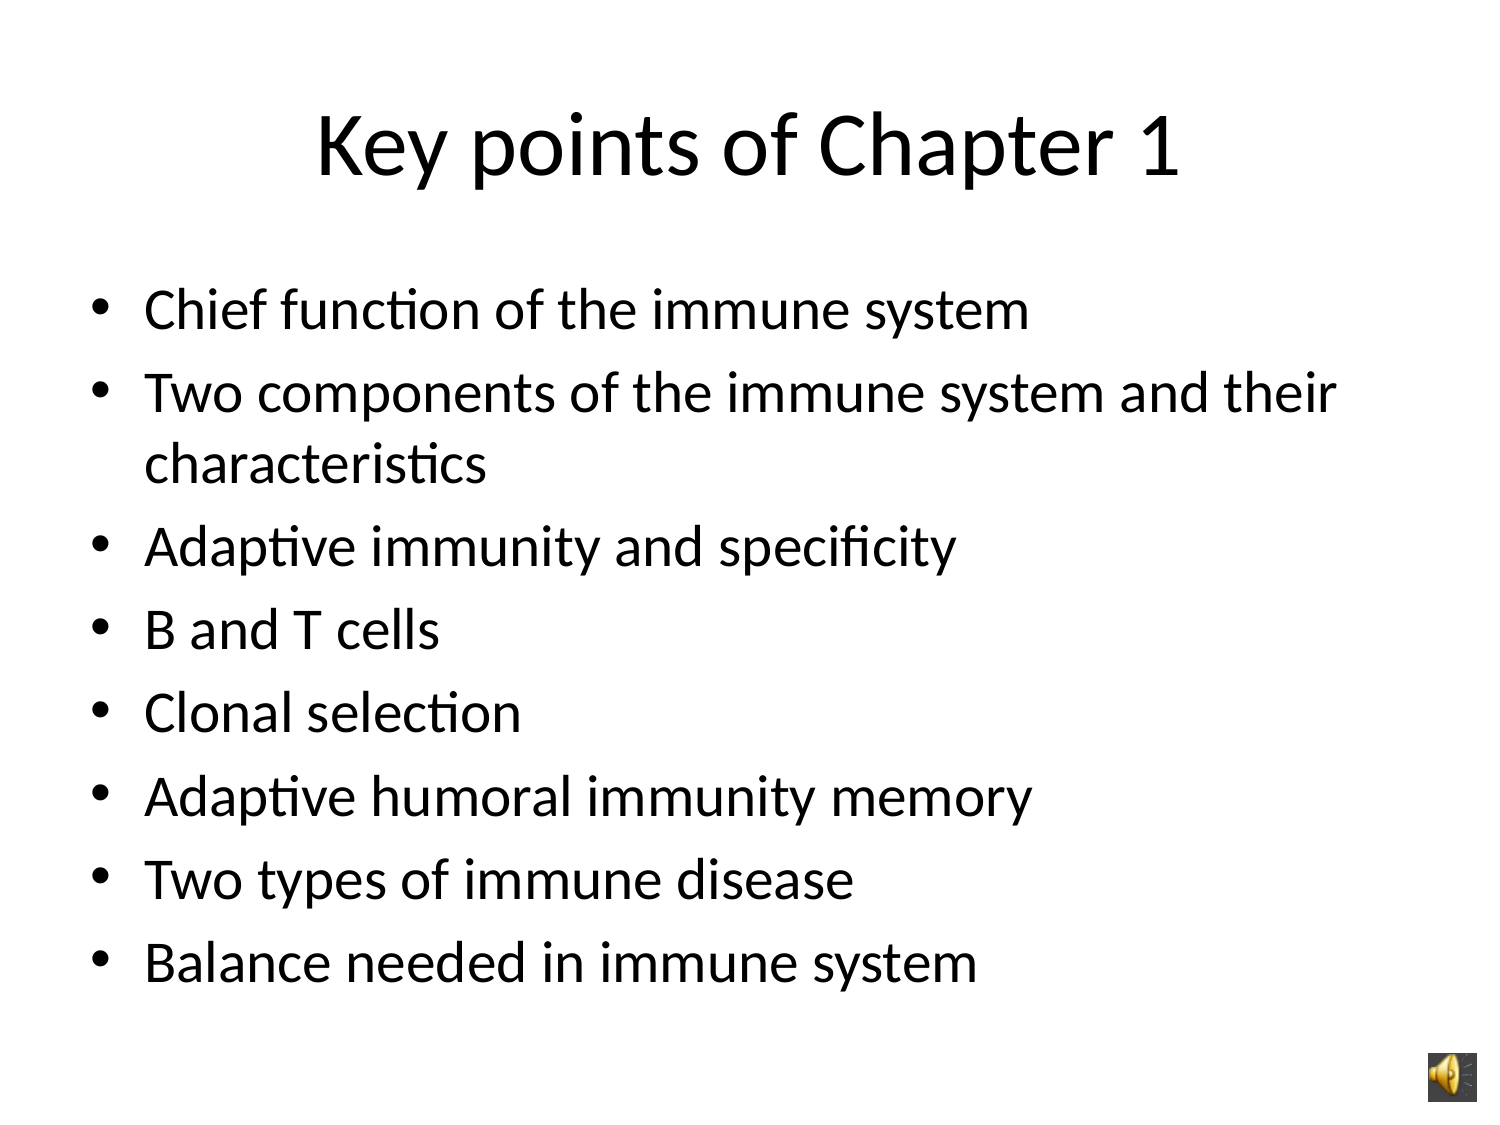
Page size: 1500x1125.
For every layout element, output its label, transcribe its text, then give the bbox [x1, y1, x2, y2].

title Key points of Chapter 1 [74, 44, 1426, 233]
list Chief function of the immune system Two components of the immune system and their characteristics Adaptive immunity and specificity B and T cells Clonal selection Adaptive humoral immunity memory Two types of immune disease Balance needed in immune system [74, 262, 1426, 1006]
picture [1427, 1052, 1478, 1103]
